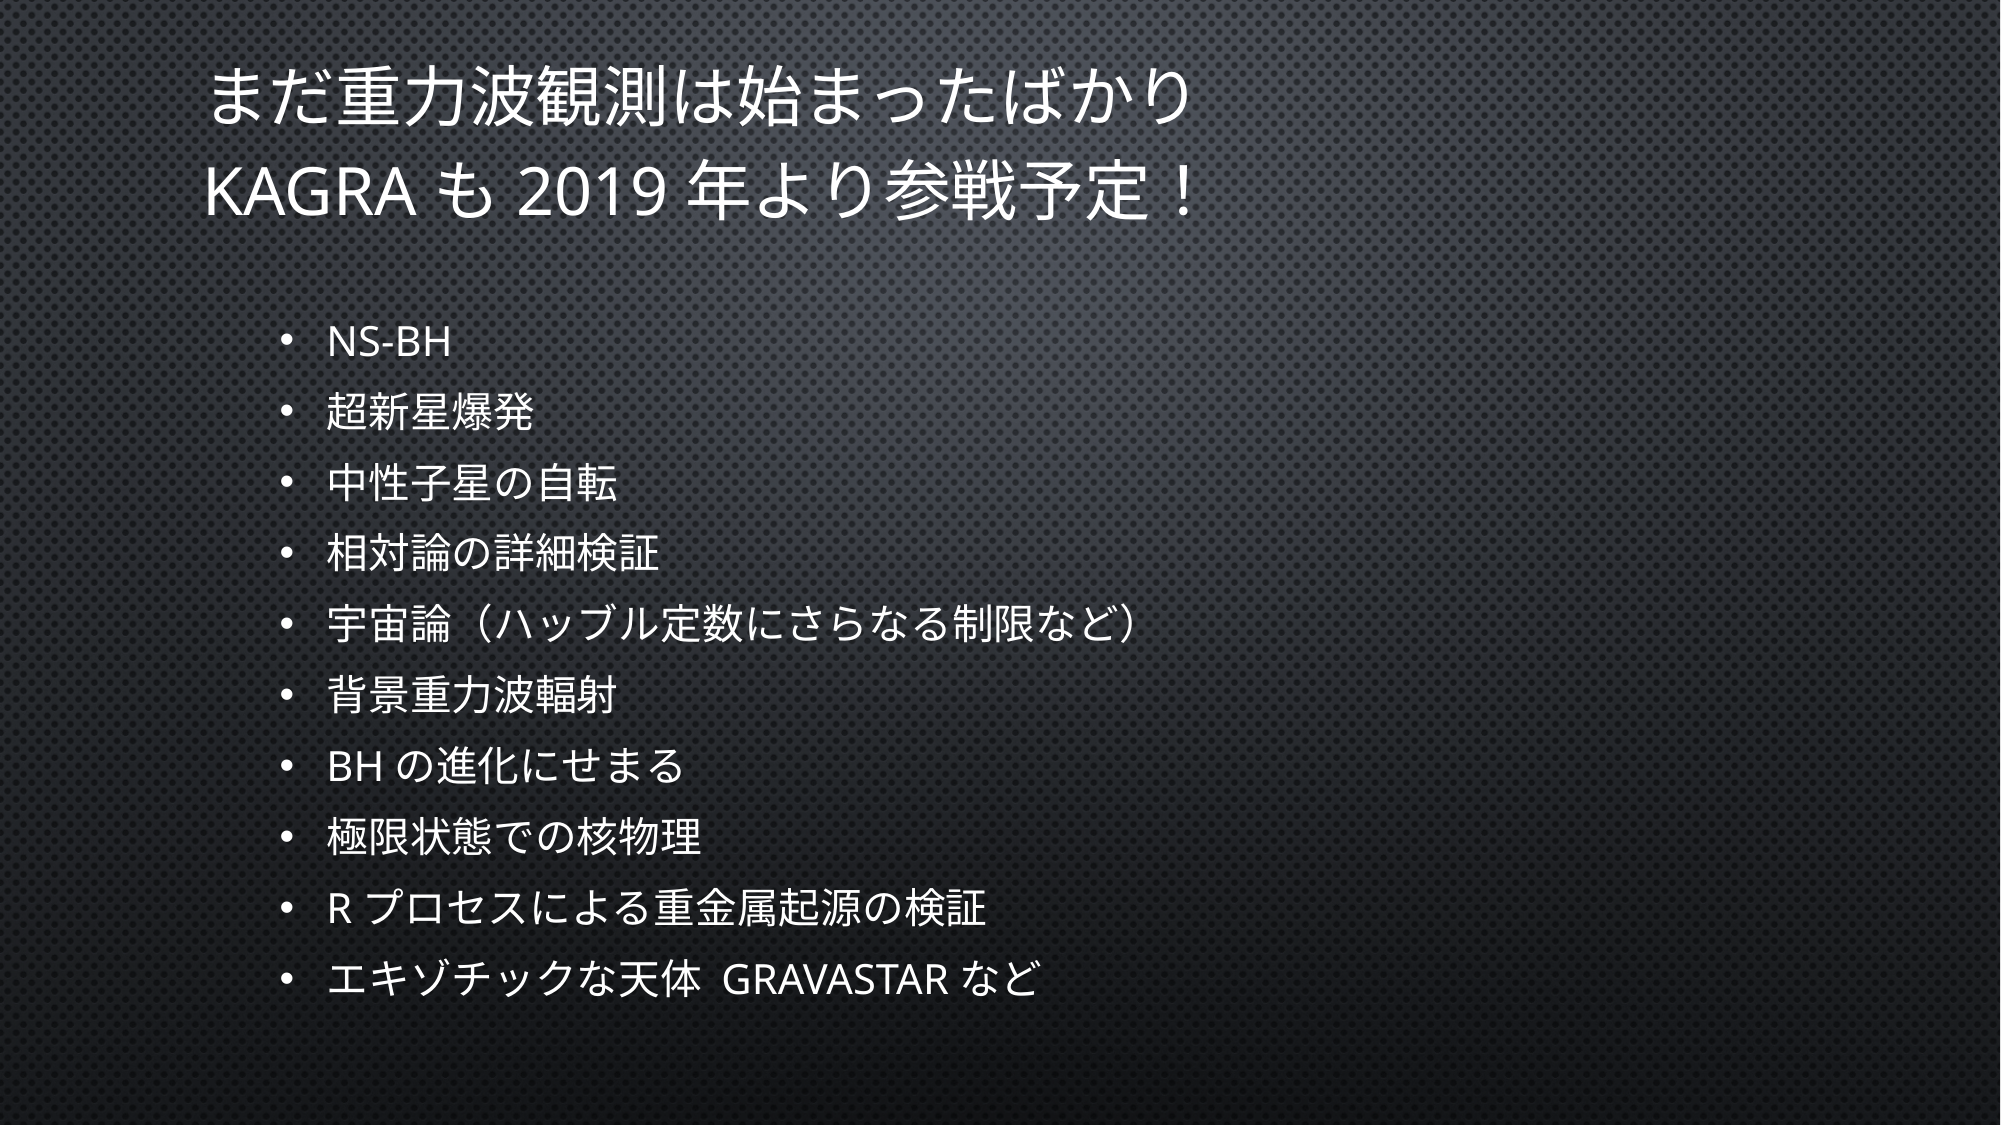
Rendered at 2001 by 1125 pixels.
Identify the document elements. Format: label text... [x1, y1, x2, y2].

list NS-BH 超新星爆発 中性子星の自転 相対論の詳細検証 宇宙論（ハッブル定数にさらなる制限など） 背景重力波輻射 BHの進化にせまる 極限状態での核物理 Rプロセスによる重金属起源の検証 エキゾチックな天体 Gravastarなど [264, 284, 1648, 1077]
text_box KAGRAも2019年より参戦予定！ [187, 94, 1813, 284]
title まだ重力波観測は始まったばかり [187, 0, 1813, 94]
